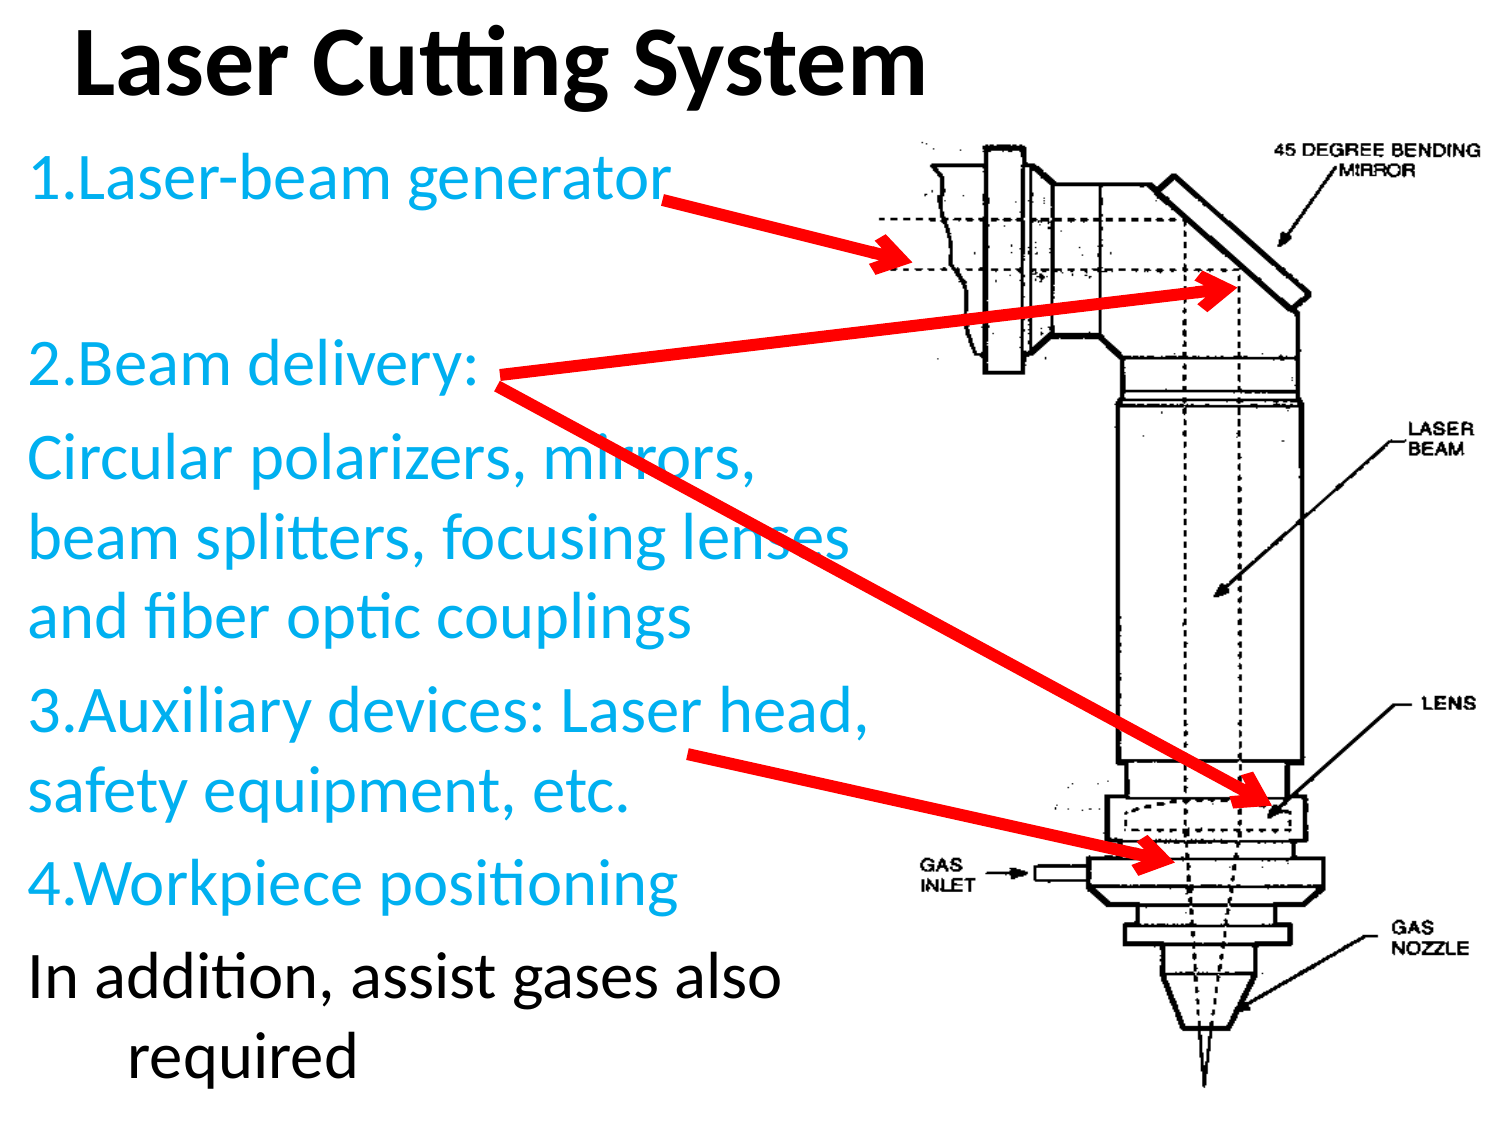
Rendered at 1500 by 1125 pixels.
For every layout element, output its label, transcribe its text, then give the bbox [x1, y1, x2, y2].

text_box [662, 199, 913, 263]
text_box Laser Cutting System [58, 0, 1496, 114]
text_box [496, 385, 1273, 806]
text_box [687, 753, 1176, 863]
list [874, 137, 1500, 1101]
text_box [499, 287, 1238, 376]
list 1.Laser-beam generator 2.Beam delivery: Circular polarizers, mirrors, beam splitters, focusing lenses and fiber optic couplings 3.Auxiliary devices: Laser head, safety equipment, etc. 4.Workpiece positioning In addition, assist gases also required [12, 125, 938, 1075]
